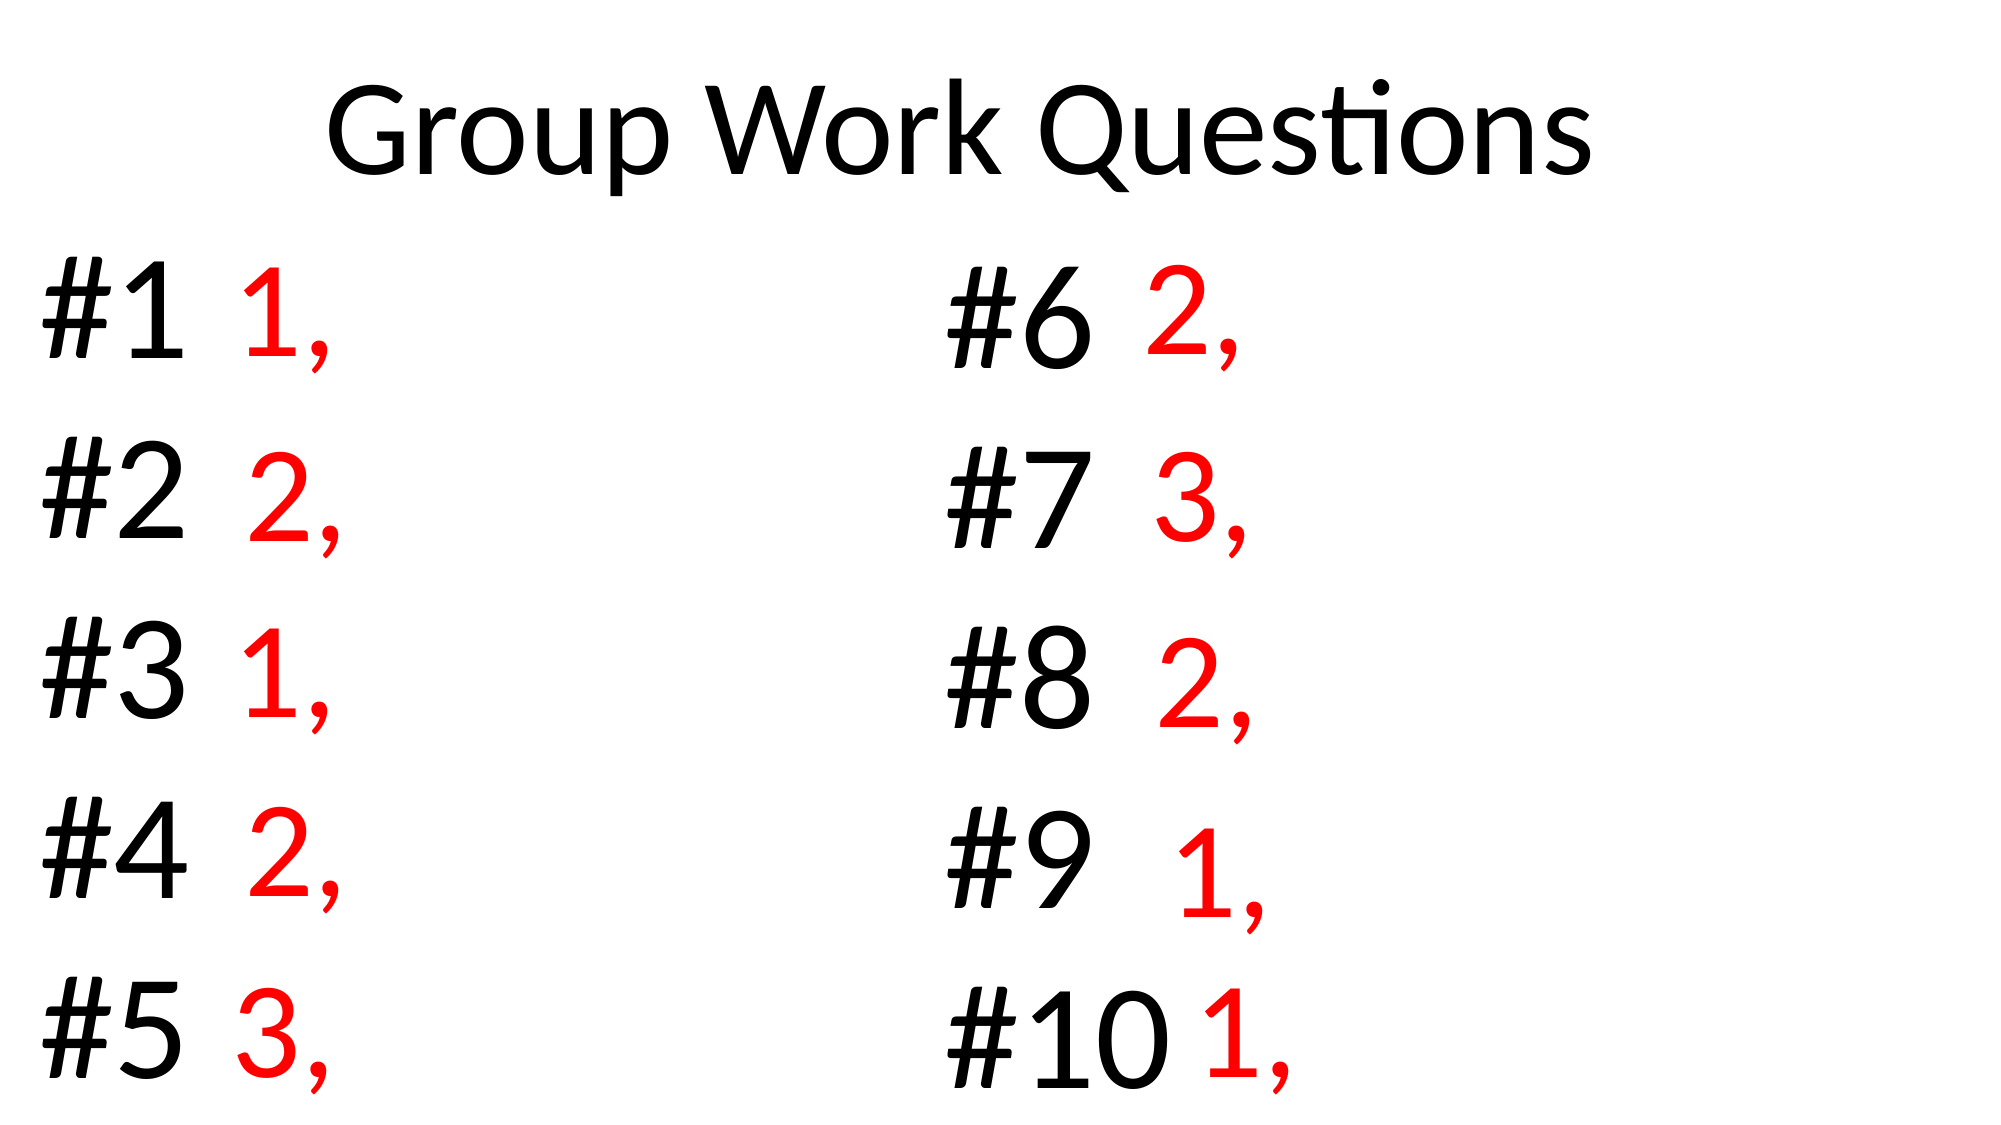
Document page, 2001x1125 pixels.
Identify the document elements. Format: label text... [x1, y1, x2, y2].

text_box #1 #2 #3 #4 #5 [24, 201, 239, 1116]
text_box 2, [1139, 582, 1305, 762]
text_box #6 #7 #8 #9 #10 [929, 211, 1221, 1125]
text_box 2, [229, 751, 364, 932]
text_box Group Work Questions [309, 29, 1642, 210]
text_box 1, [1152, 772, 1287, 953]
text_box 1, [1179, 933, 1313, 1113]
text_box 2, [229, 396, 364, 577]
text_box 1, [218, 572, 352, 752]
text_box 2, [1127, 209, 1262, 390]
text_box 1, [218, 211, 352, 391]
text_box 3, [1135, 396, 1270, 577]
text_box 3, [217, 933, 351, 1113]
